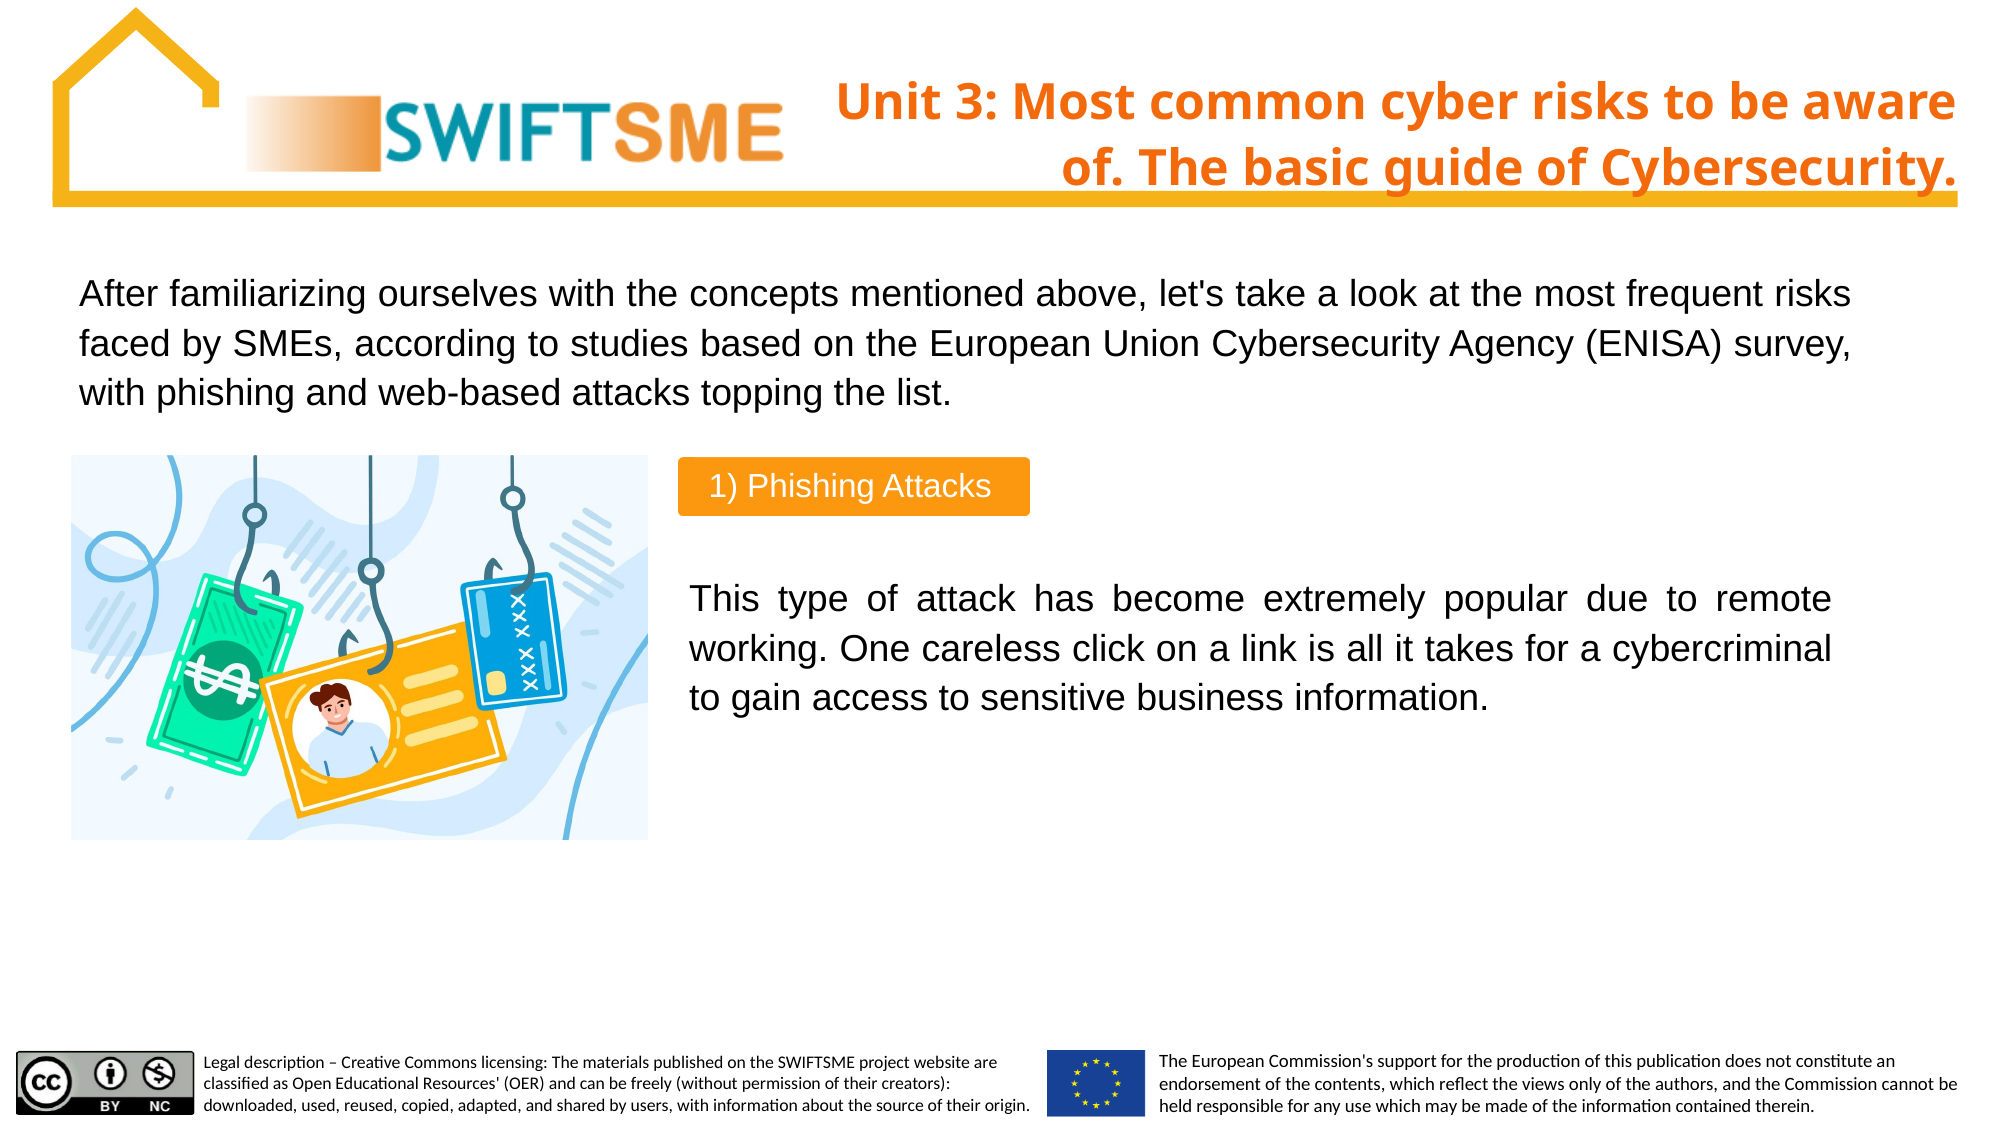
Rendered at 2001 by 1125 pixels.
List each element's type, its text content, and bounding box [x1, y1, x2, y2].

text_box After familiarizing ourselves with the concepts mentioned above, let's take a look at the most frequent risks faced by SMEs, according to studies based on the European Union Cybersecurity Agency (ENISA) survey, with phishing and web-based attacks topping the list. [49, 257, 1867, 421]
text_box This type of attack has become extremely popular due to remote working. One careless click on a link is all it takes for a cybercriminal to gain access to sensitive business information. [659, 562, 1848, 726]
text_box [676, 455, 1032, 518]
picture [231, 80, 799, 187]
picture [1047, 1050, 1149, 1117]
text_box The European Commission's support for the production of this publication does not constitute an endorsement of the contents, which reflect the views only of the authors, and the Commission cannot be held responsible for any use which may be made of the information contained therein. [1144, 1041, 1973, 1124]
text_box Unit 3: Most common cyber risks to be aware of. The basic guide of Cybersecurity. [769, 56, 1973, 203]
picture [16, 1050, 195, 1115]
text_box Legal description – Creative Commons licensing: The materials published on the SWIFTSME project website are classified as Open Educational Resources' (OER) and can be freely (without permission of their creators): downloaded, used, reused, copied, adapted, and shared by users, with information about the source of their origin. [188, 1043, 1055, 1123]
picture [71, 455, 648, 840]
